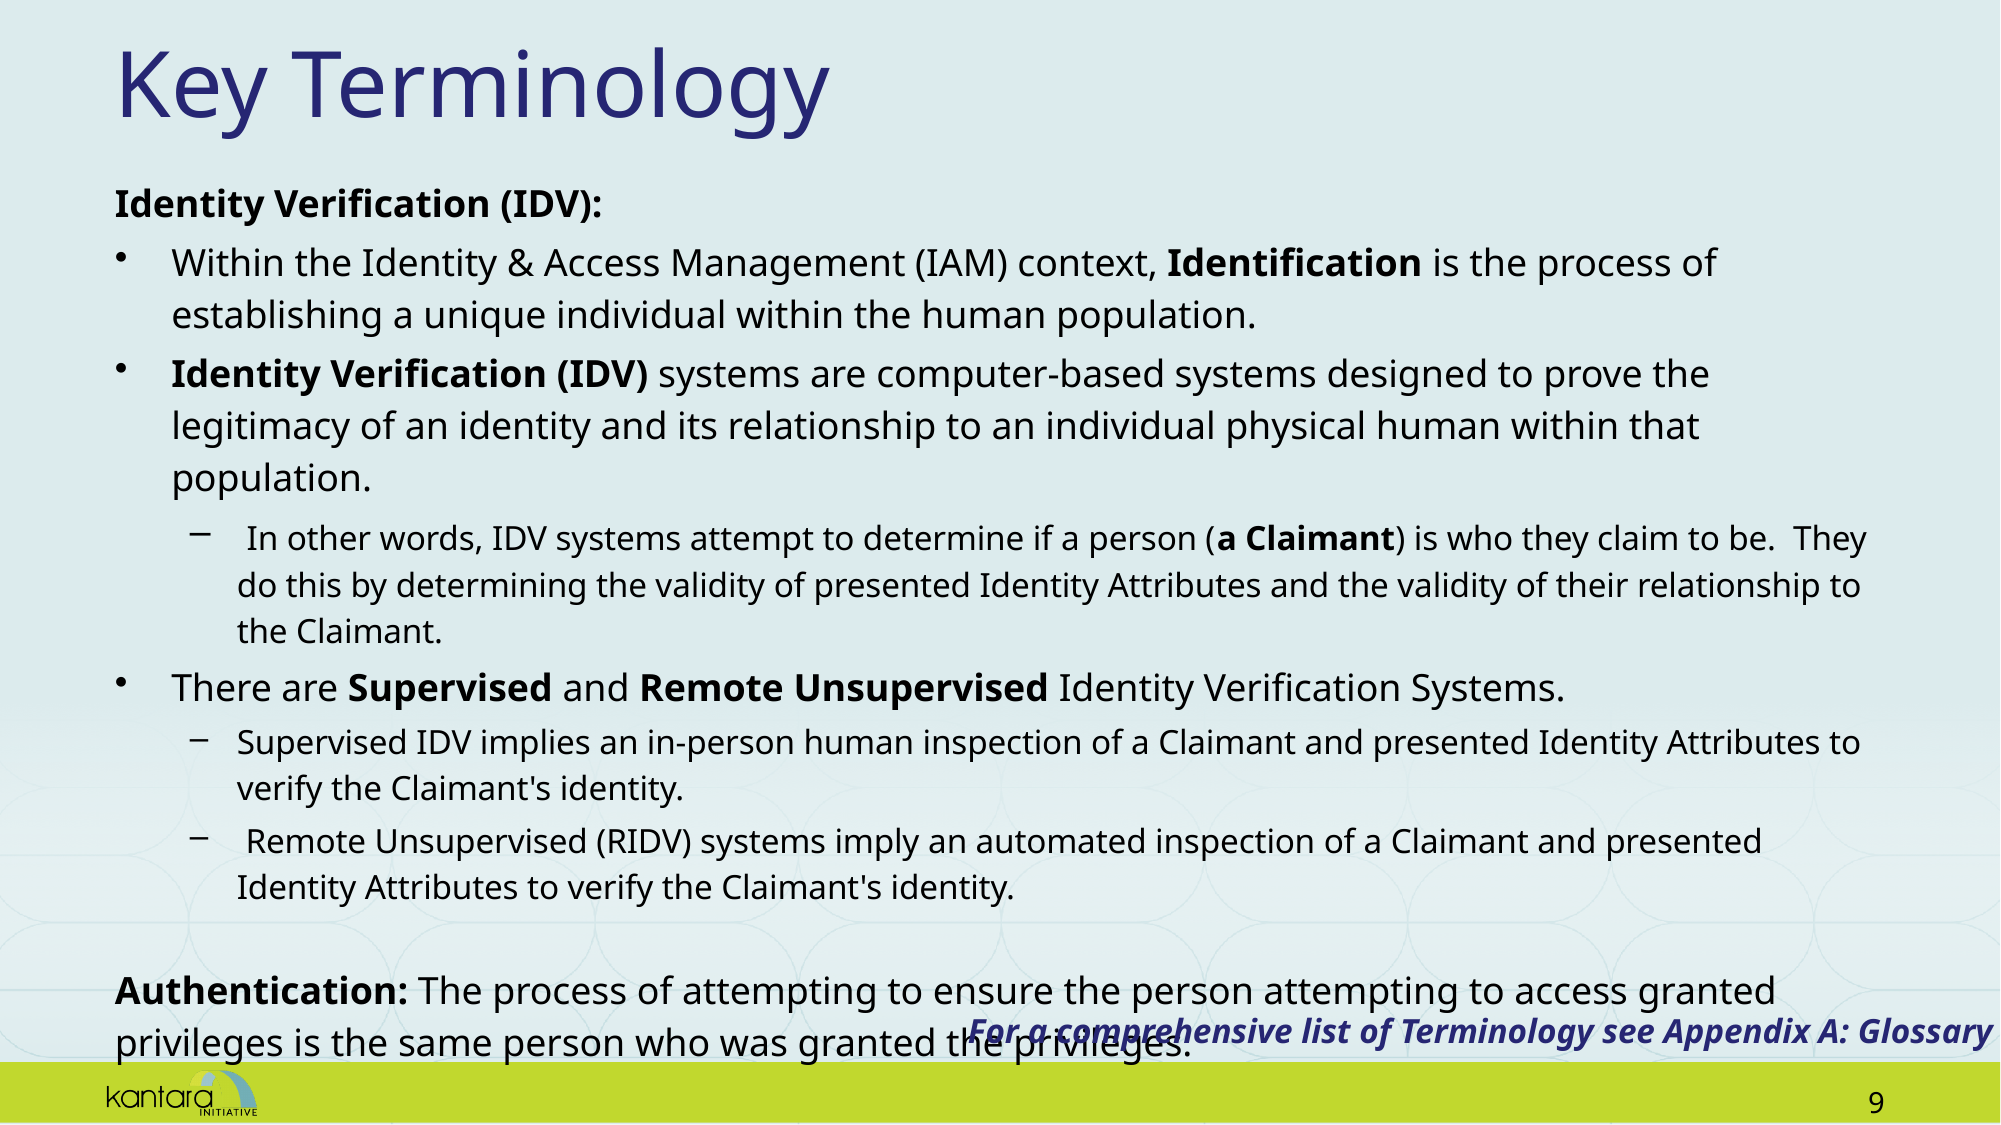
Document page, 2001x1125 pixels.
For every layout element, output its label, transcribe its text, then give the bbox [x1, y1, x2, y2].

slide_number 8 [1433, 1077, 1900, 1124]
picture [0, 0, 2001, 1062]
picture [0, 1063, 2001, 1125]
list Identity Verification (IDV): Within the Identity & Access Management (IAM) context, Identification is the process of establishing a unique individual within the human population. Identity Verification (IDV) systems are computer-based systems designed to prove the legitimacy of an identity and its relationship to an individual physical human within that population. In other words, IDV systems attempt to determine if a person (a Claimant) is who they claim to be. They do this by determining the validity of presented Identity Attributes and the validity of their relationship to the Claimant. There are Supervised and Remote Unsupervised Identity Verification Systems. Supervised IDV implies an in-person human inspection of a Claimant and presented Identity Attributes to verify the Claimant's identity. Remote Unsupervised (RIDV) systems imply an automated inspection of a Claimant and presented Identity Attributes to verify the Claimant's identity. Authentication: The process of attempting to ensure the person attempting to access granted privileges is the same person who was granted the privileges. [99, 165, 1900, 1030]
text_box For a comprehensive list of Terminology see Appendix A: Glossary [569, 1002, 2000, 1058]
title Key Terminology [99, 0, 1900, 165]
